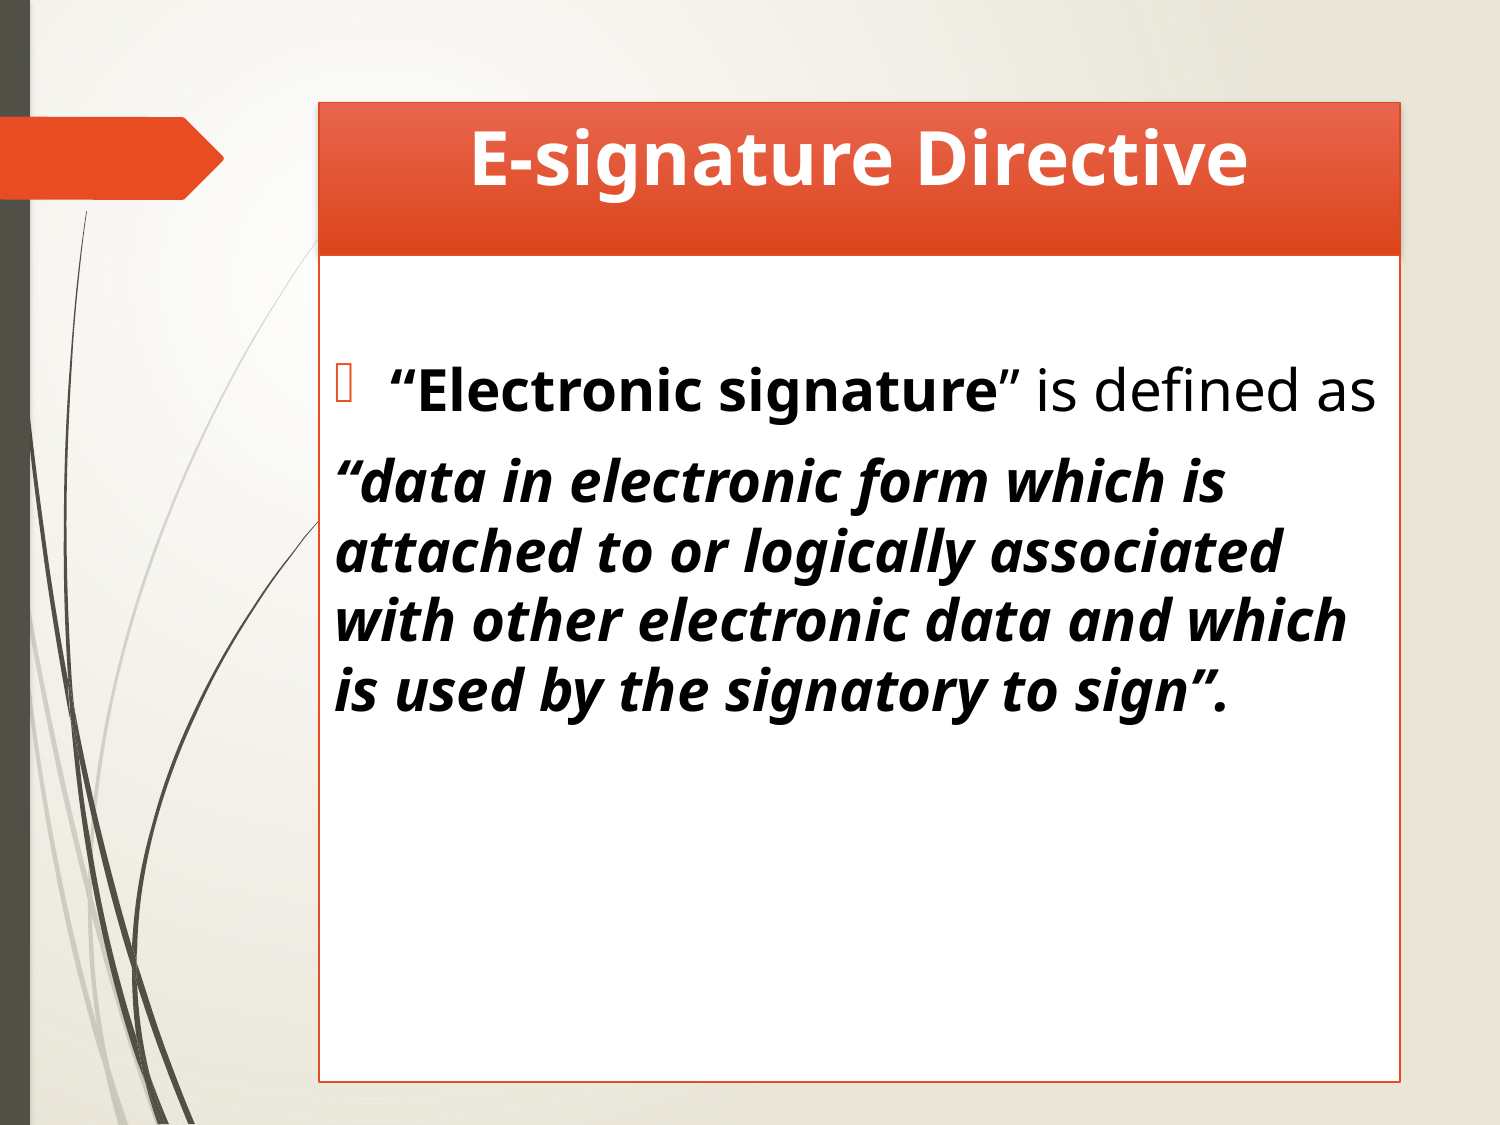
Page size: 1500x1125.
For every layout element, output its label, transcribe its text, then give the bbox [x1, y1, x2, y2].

list “Electronic signature” is defined as “data in electronic form which is attached to or logically associated with other electronic data and which is used by the signatory to sign”. [318, 254, 1401, 1083]
title E-signature Directive [318, 102, 1401, 254]
